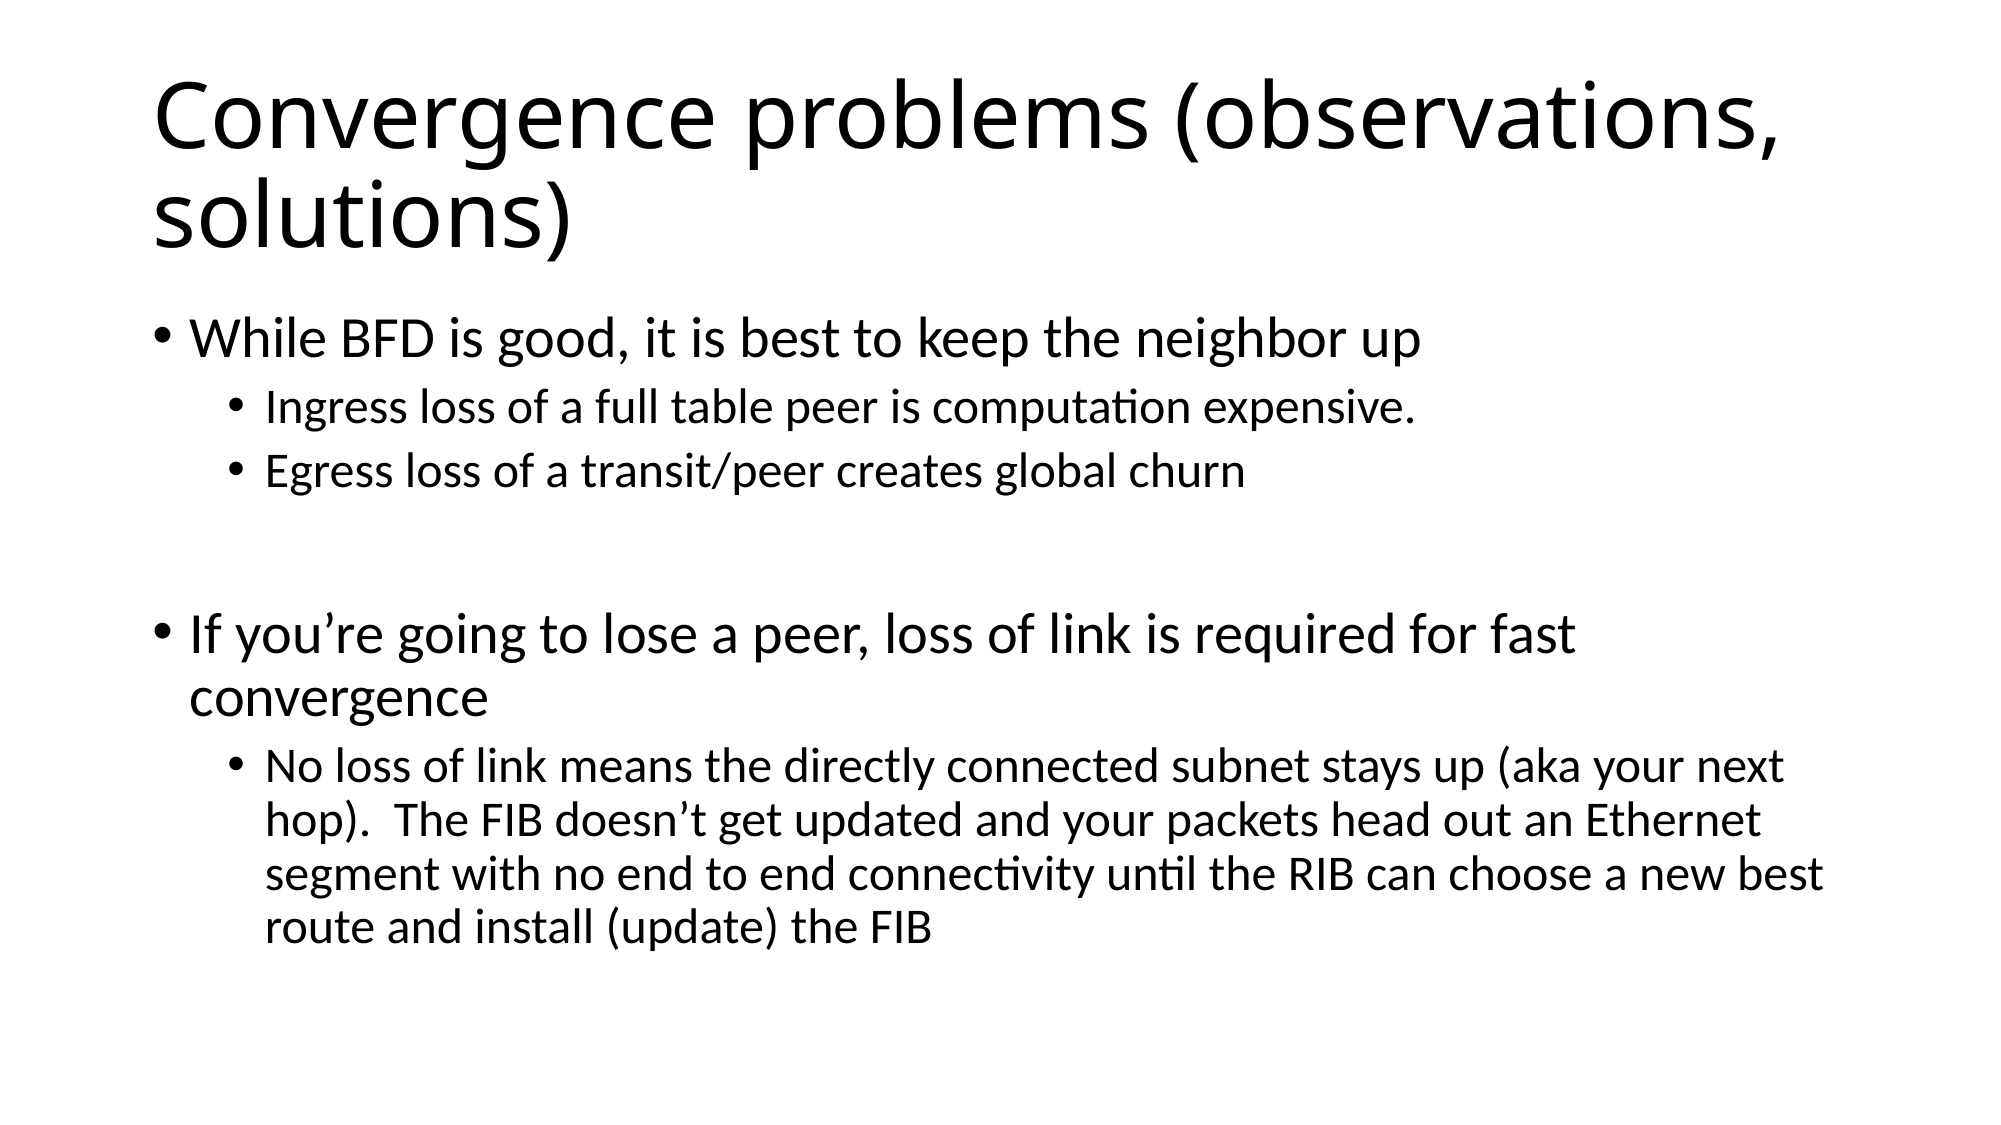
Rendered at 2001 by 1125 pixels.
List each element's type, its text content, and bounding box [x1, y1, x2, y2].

title Convergence problems (observations, solutions) [137, 59, 1863, 278]
list While BFD is good, it is best to keep the neighbor up Ingress loss of a full table peer is computation expensive. Egress loss of a transit/peer creates global churn If you’re going to lose a peer, loss of link is required for fast convergence No loss of link means the directly connected subnet stays up (aka your next hop). The FIB doesn’t get updated and your packets head out an Ethernet segment with no end to end connectivity until the RIB can choose a new best route and install (update) the FIB [137, 299, 1863, 1014]
